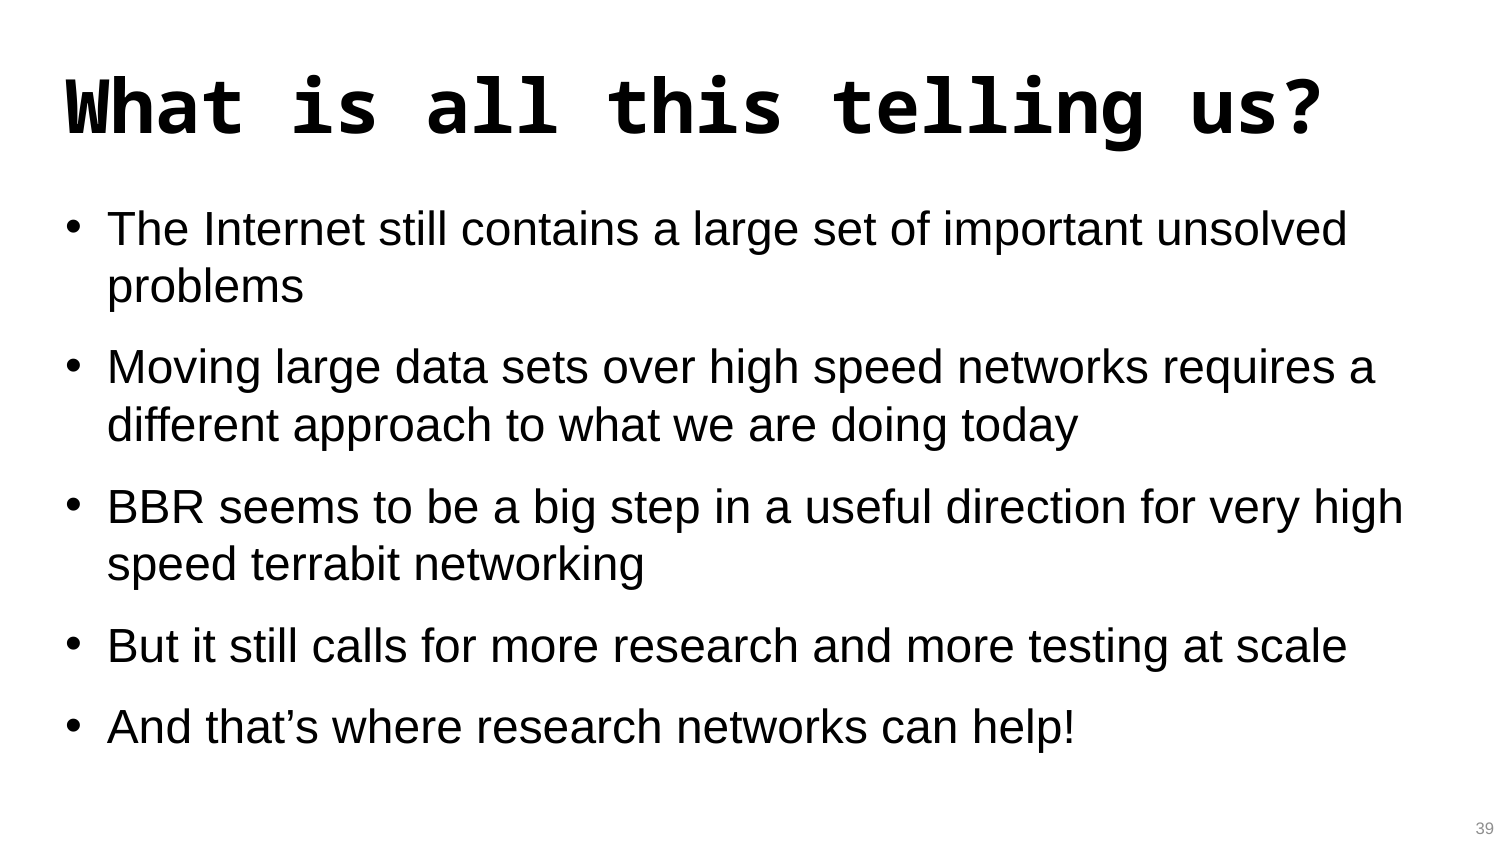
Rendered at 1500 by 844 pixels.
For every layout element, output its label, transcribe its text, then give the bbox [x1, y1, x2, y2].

title What is all this telling us? [64, 33, 1436, 175]
slide_number 39 [1446, 811, 1495, 839]
list The Internet still contains a large set of important unsolved problems Moving large data sets over high speed networks requires a different approach to what we are doing today BBR seems to be a big step in a useful direction for very high speed terrabit networking But it still calls for more research and more testing at scale And that’s where research networks can help! [64, 196, 1436, 759]
